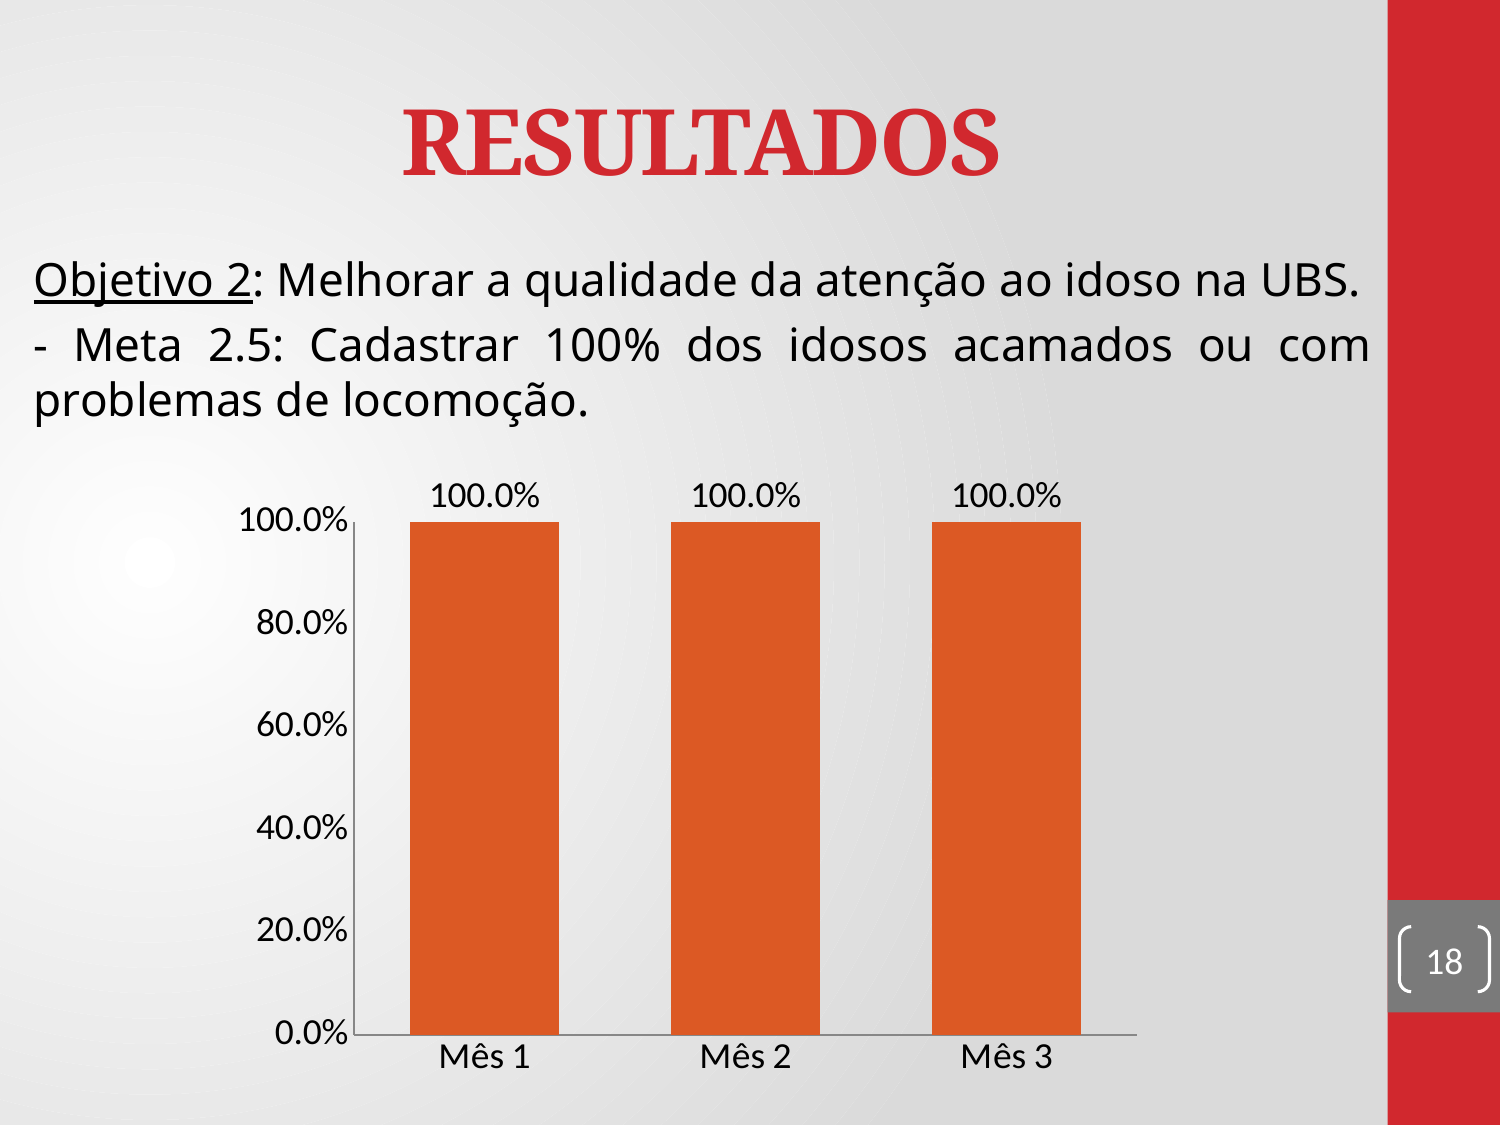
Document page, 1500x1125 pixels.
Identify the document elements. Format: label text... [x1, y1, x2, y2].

slide_number 18 [1397, 925, 1492, 994]
chart [217, 479, 1157, 1090]
title RESULTADOS [53, 45, 1353, 233]
list Objetivo 2: Melhorar a qualidade da atenção ao idoso na UBS. - Meta 2.5: Cadastrar 100% dos idosos acamados ou com problemas de locomoção. [0, 243, 1388, 445]
